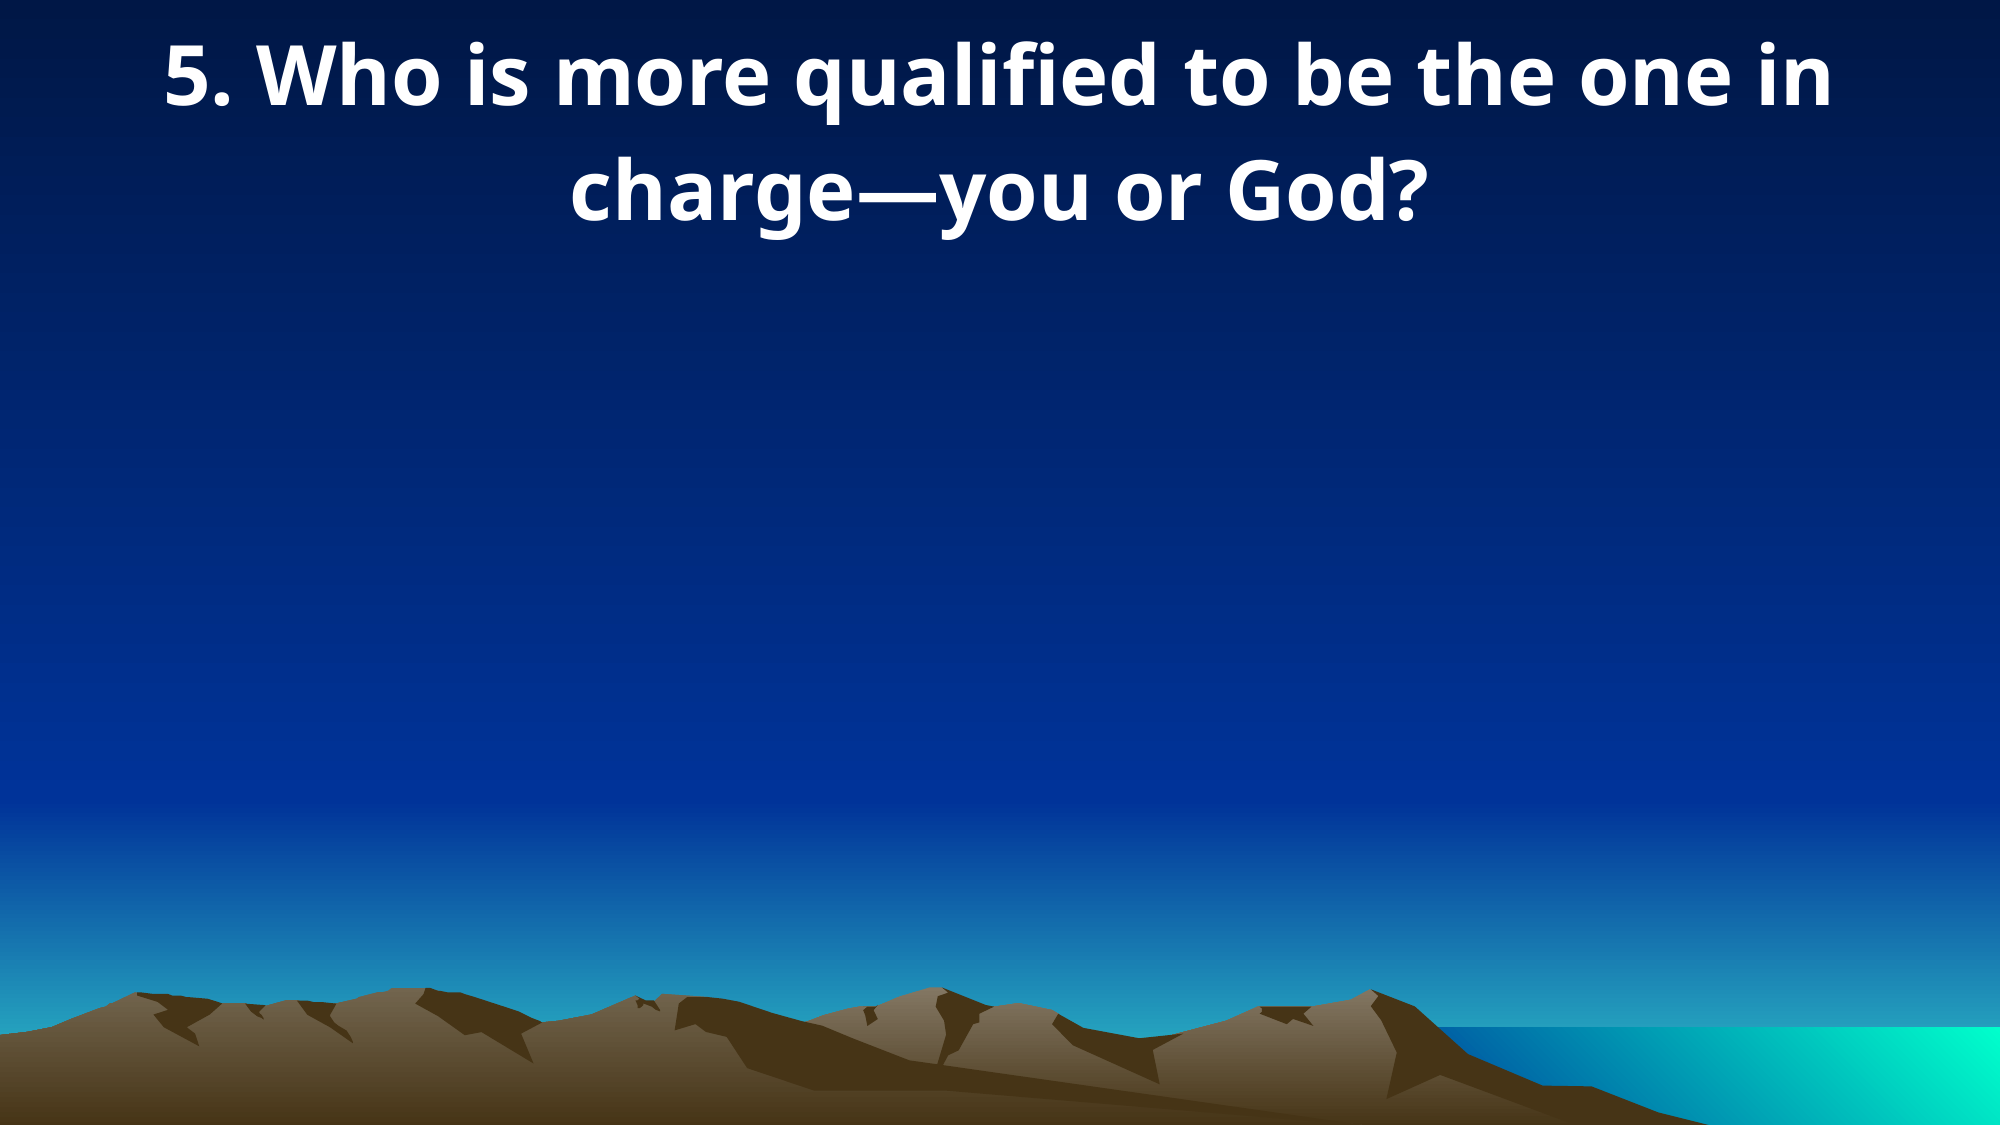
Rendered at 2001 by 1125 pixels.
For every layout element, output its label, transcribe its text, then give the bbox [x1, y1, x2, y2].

text_box 5. Who is more qualified to be the one in charge—you or God? [12, 0, 1988, 825]
